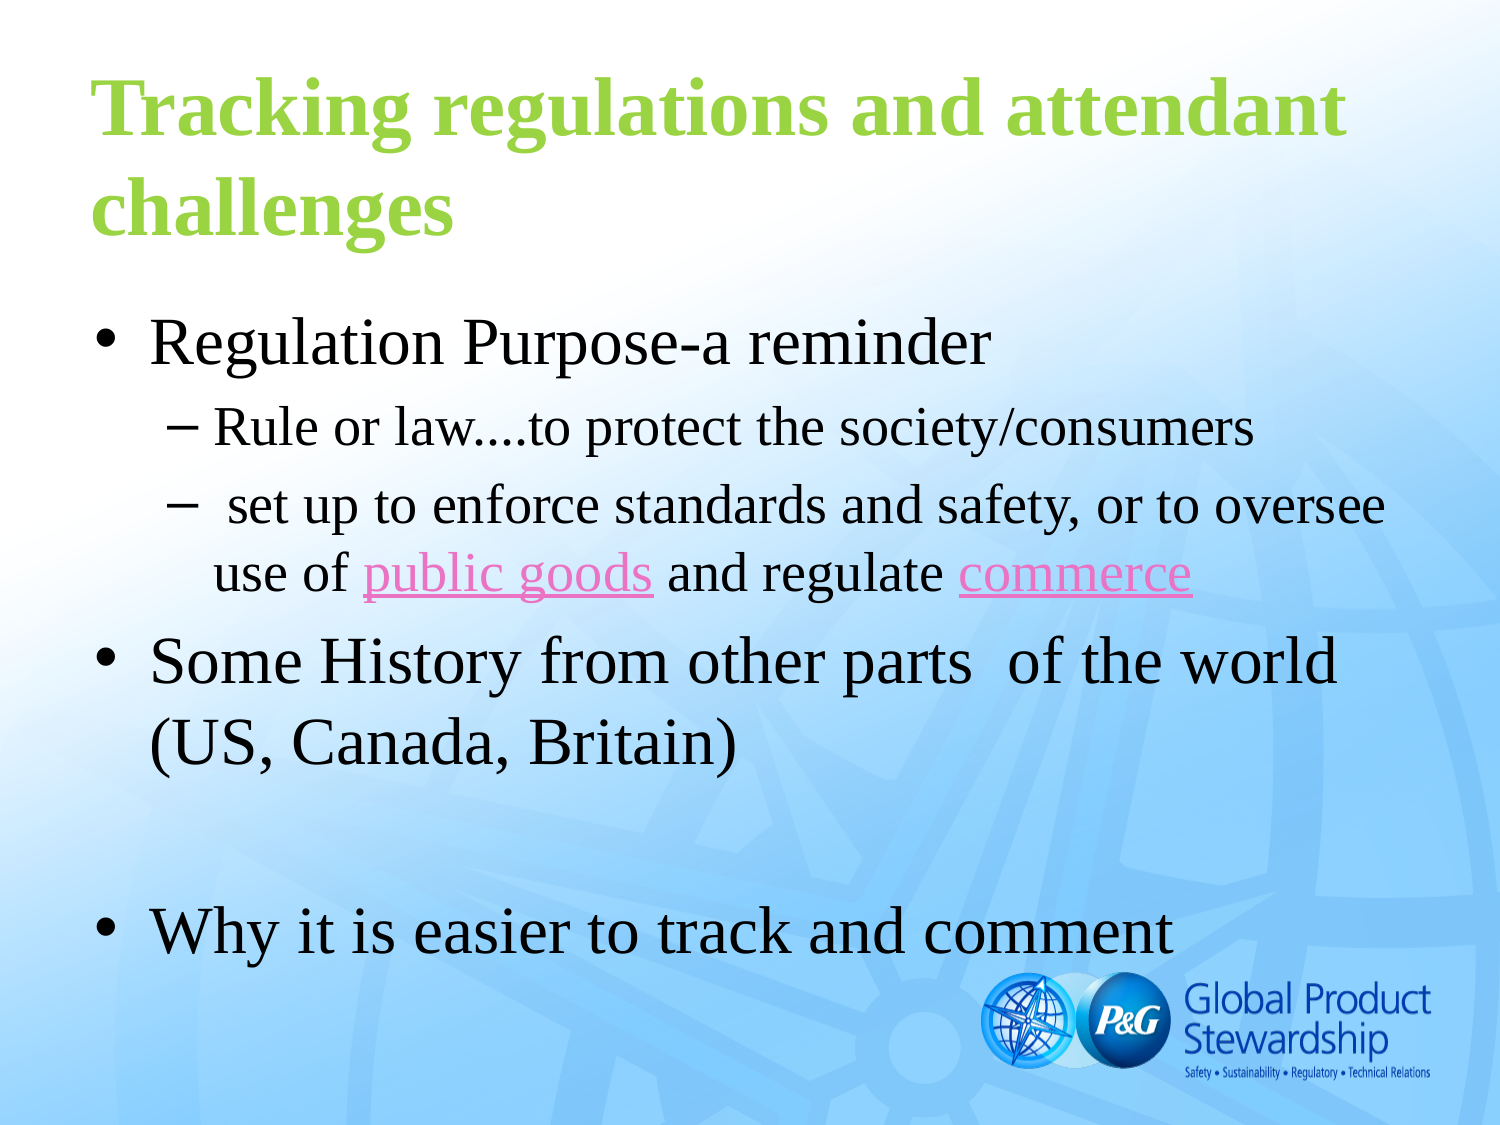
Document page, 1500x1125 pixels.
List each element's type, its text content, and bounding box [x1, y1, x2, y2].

list Regulation Purpose-a reminder Rule or law....to protect the society/consumers set up to enforce standards and safety, or to oversee use of public goods and regulate commerce Some History from other parts of the world (US, Canada, Britain) Why it is easier to track and comment [79, 289, 1430, 975]
picture [0, 0, 1500, 1125]
title Tracking regulations and attendant challenges [75, 45, 1425, 233]
